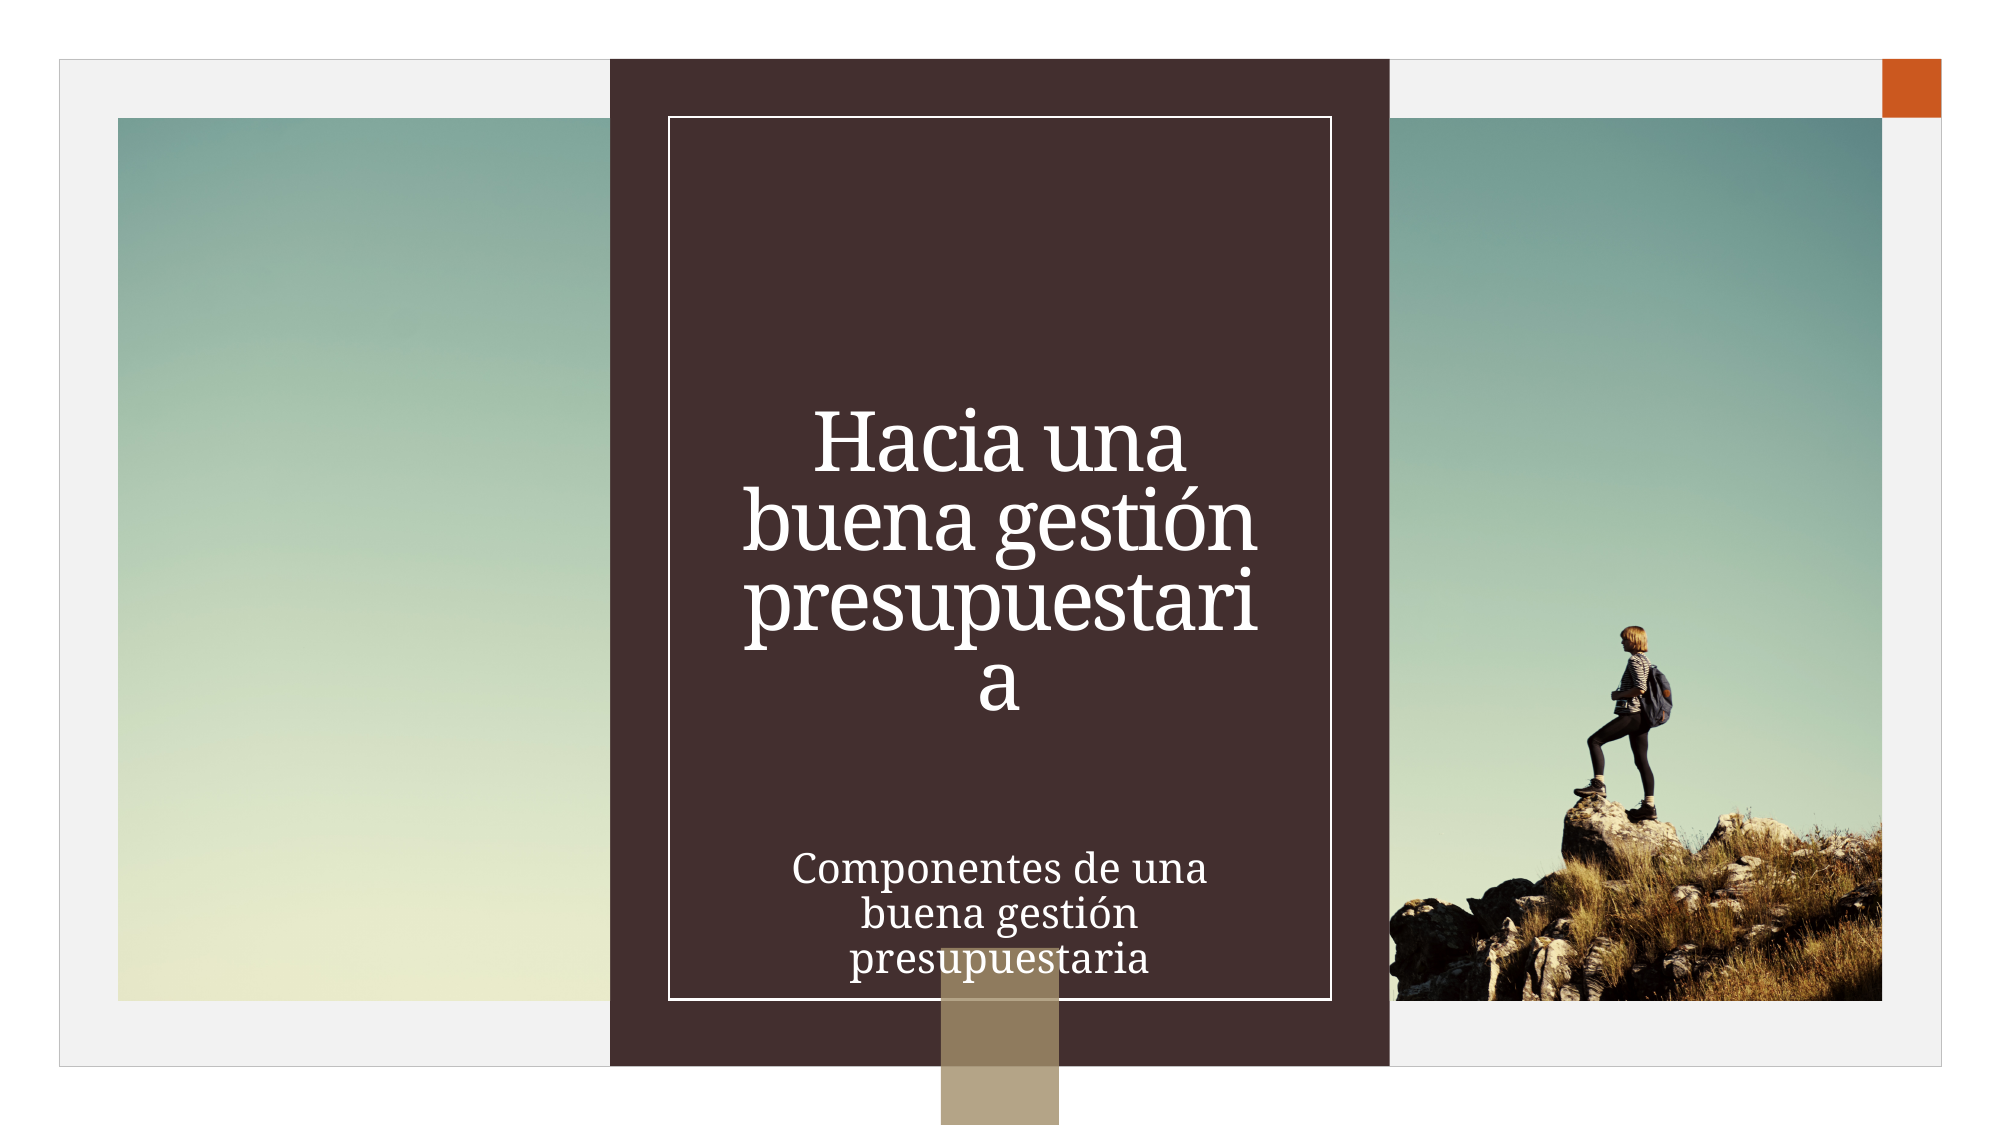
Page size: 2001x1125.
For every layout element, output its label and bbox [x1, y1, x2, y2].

picture [118, 118, 1883, 1001]
